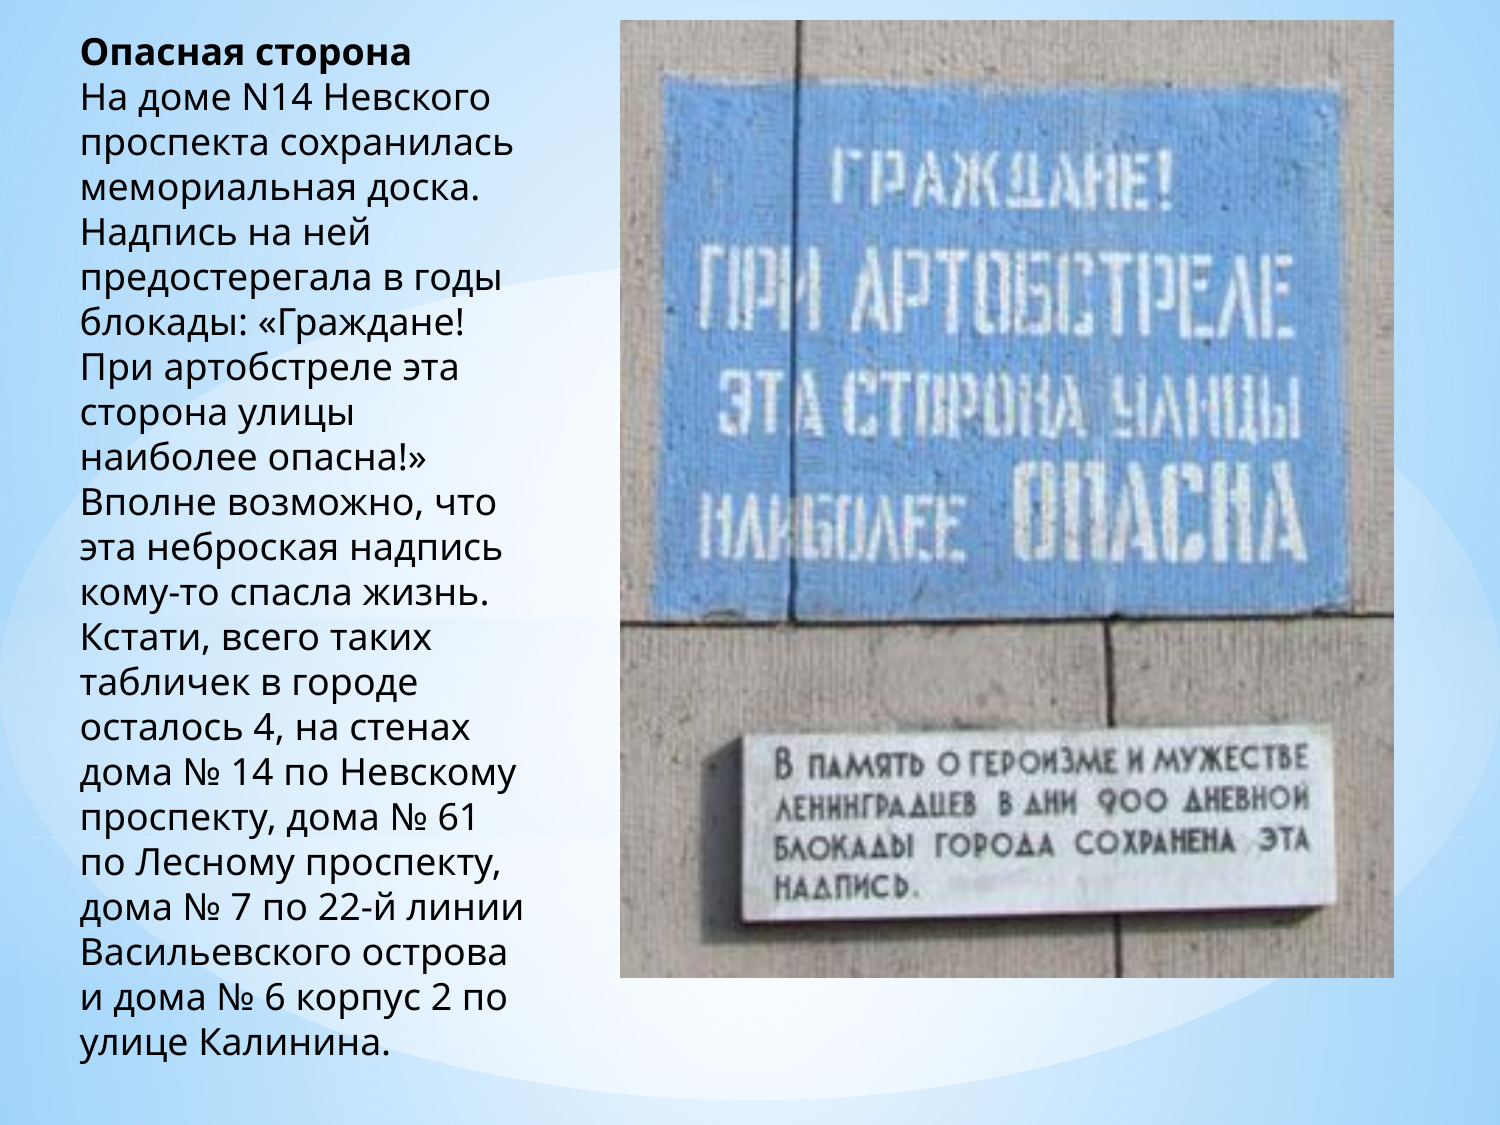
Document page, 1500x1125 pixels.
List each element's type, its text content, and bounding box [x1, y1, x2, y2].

text_box Опасная сторона На доме N14 Невского проспекта сохранилась мемориальная доска. Надпись на ней предостерегала в годы блокады: «Граждане! При артобстреле эта сторона улицы наиболее опасна!» Вполне возможно, что эта неброская надпись кому-то спасла жизнь. Кстати, всего таких табличек в городе осталось 4, на стенах дома № 14 по Невскому проспекту, дома № 61 по Лесному проспекту, дома № 7 по 22-й линии Васильевского острова и дома № 6 корпус 2 по улице Калинина. [64, 20, 549, 1116]
picture [619, 20, 1394, 978]
